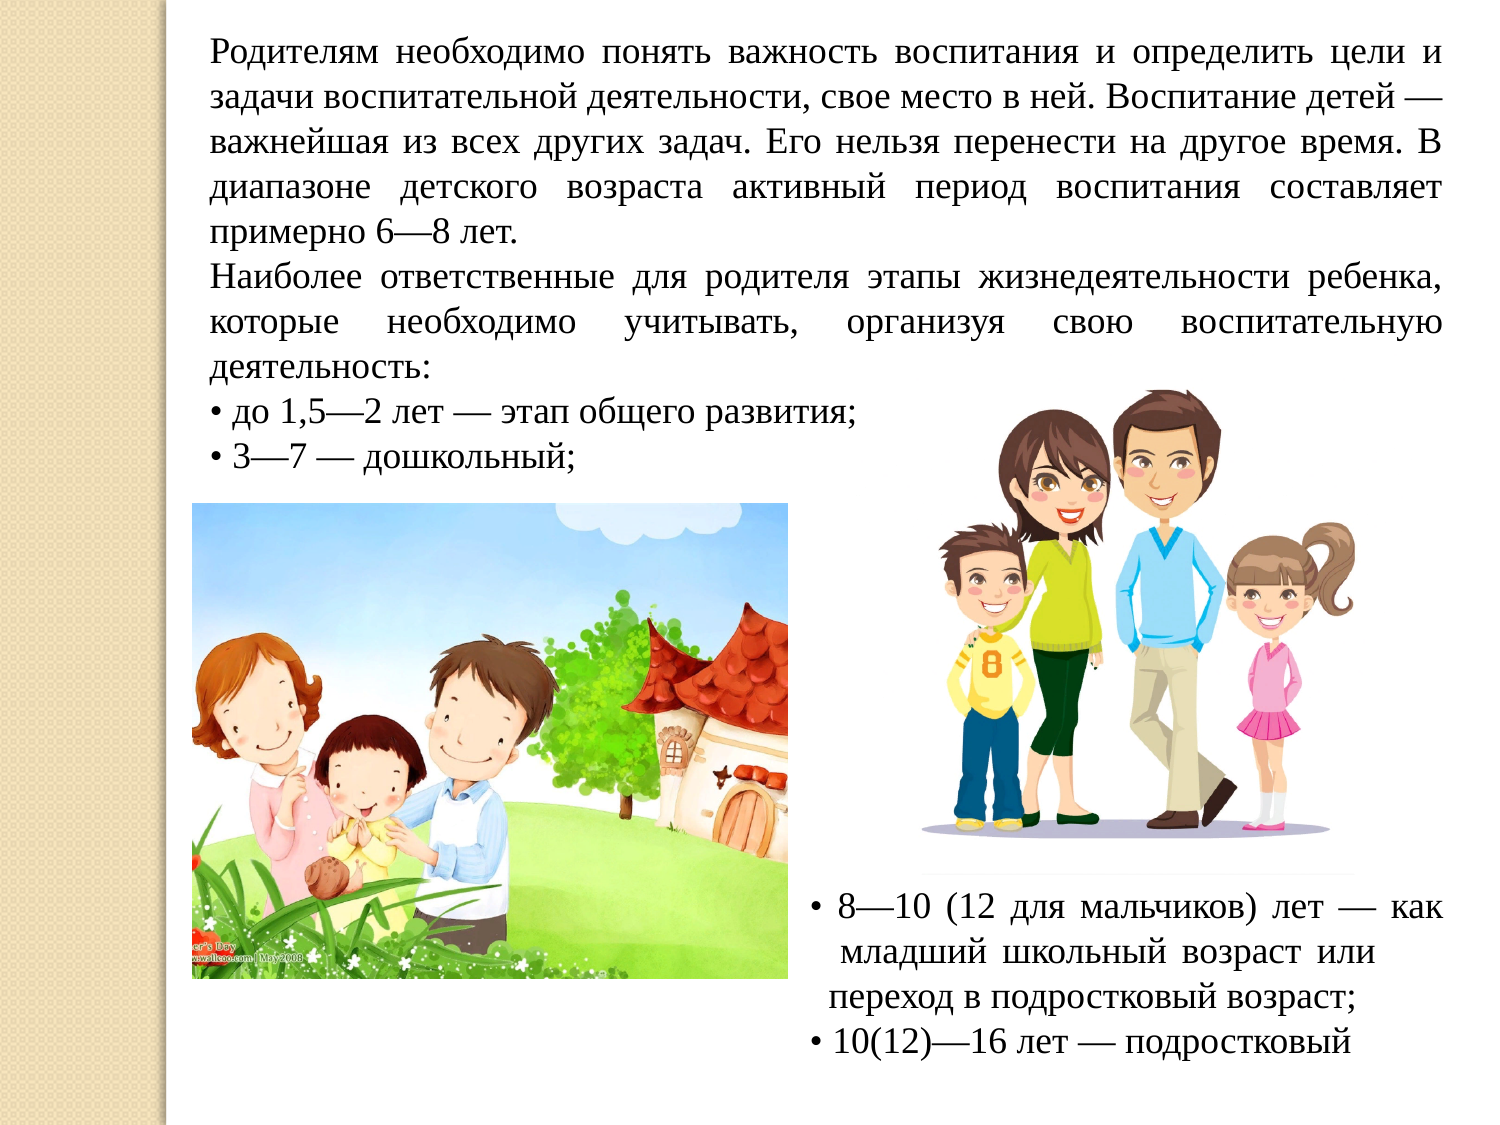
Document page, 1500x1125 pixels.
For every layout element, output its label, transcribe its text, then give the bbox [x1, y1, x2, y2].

picture [192, 503, 788, 980]
picture [856, 349, 1426, 875]
text_box Родителям необходимо понять важность воспитания и определить цели и задачи воспитательной деятельности, свое место в ней. Воспитание детей — важнейшая из всех других задач. Его нельзя перенести на другое время. В диапазоне детского возраста активный период воспитания составляет примерно 6—8 лет. Наиболее ответственные для родителя этапы жизнедеятельности ребенка, которые необходимо учитывать, организуя свою воспитательную деятельность: • до 1,5—2 лет — этап общего развития; • 3—7 — дошкольный; • 8—10 (12 для мальчиков) лет — как младший школьный возраст или переход в подростковый возраст; • 10(12)—16 лет — подростковый [194, 19, 1459, 1069]
